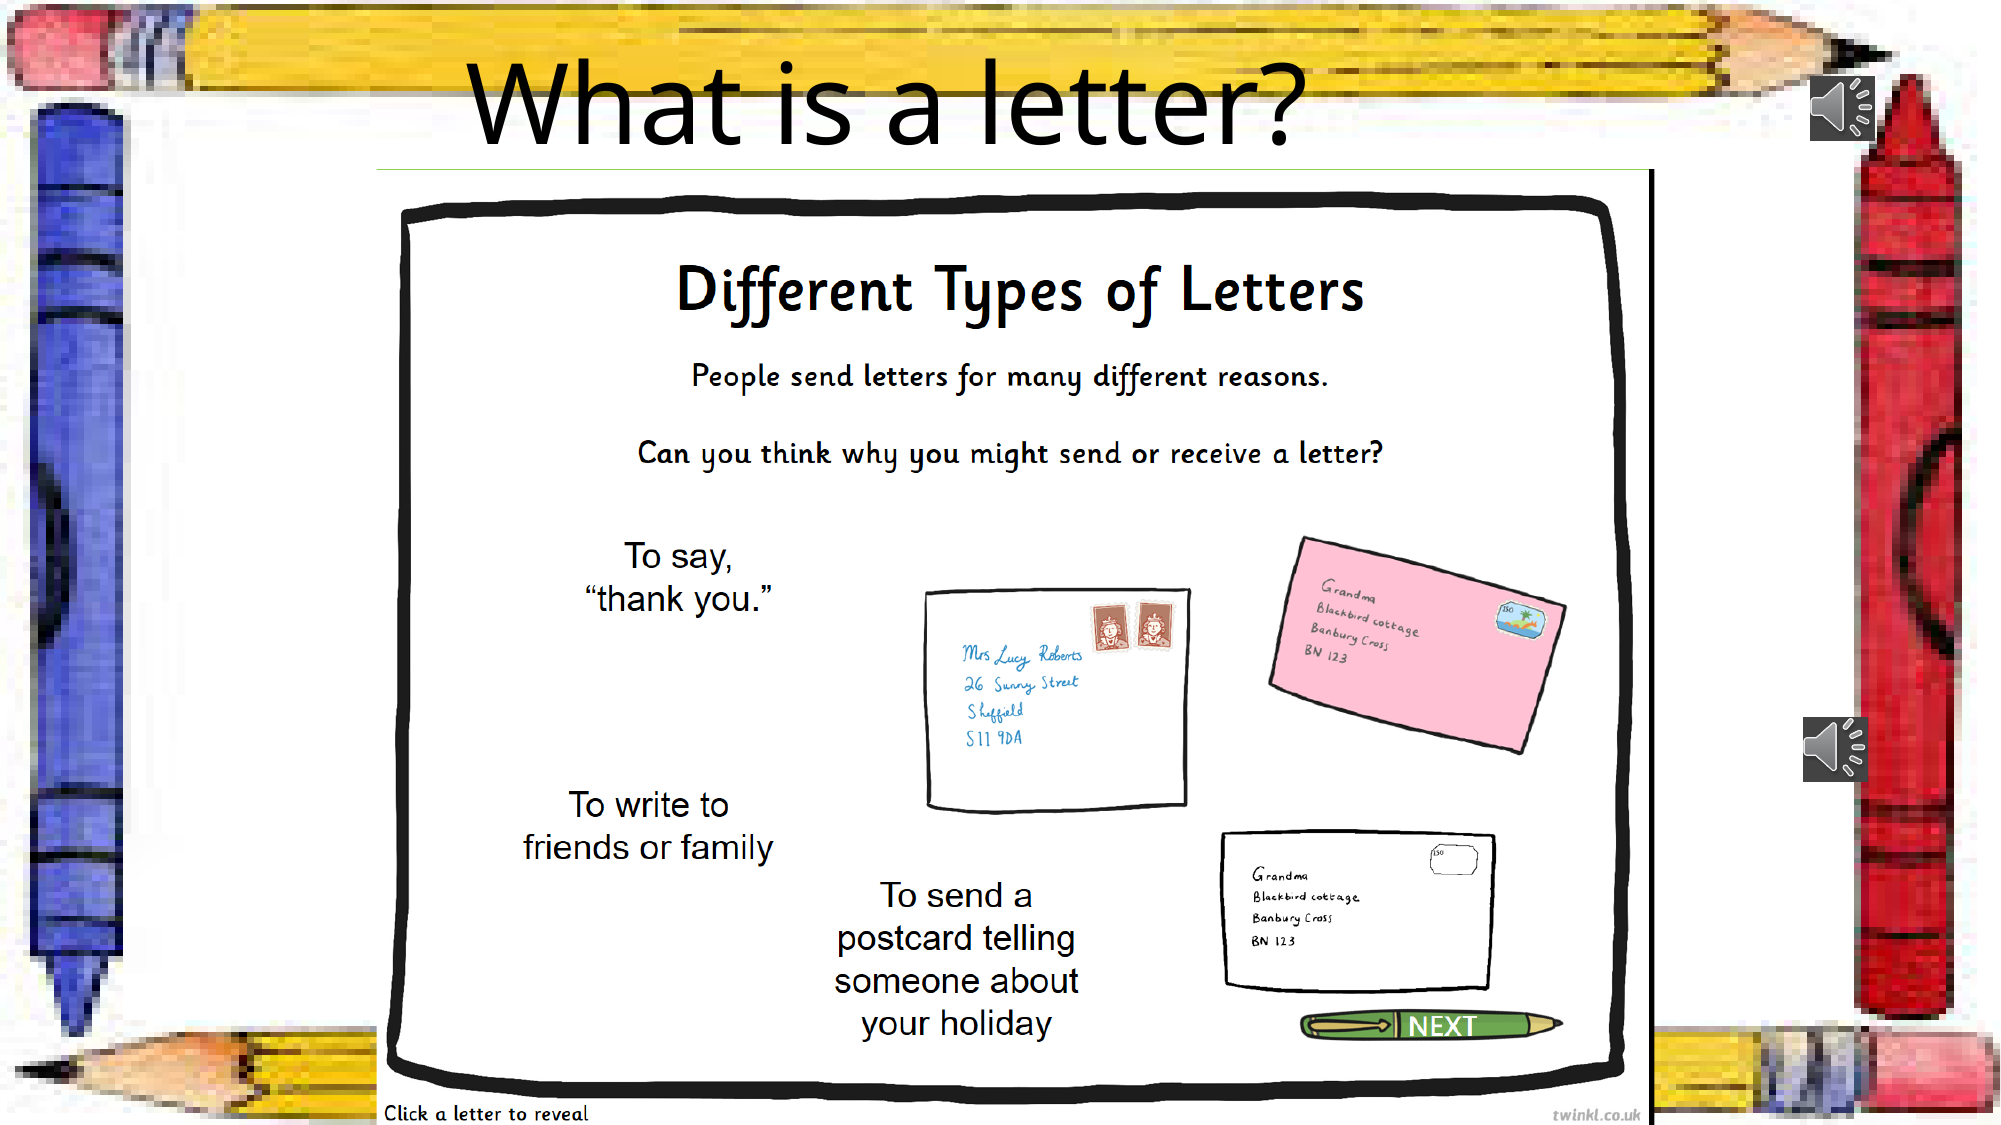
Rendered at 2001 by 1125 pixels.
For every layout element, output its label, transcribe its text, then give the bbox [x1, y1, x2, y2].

title What is a letter? [450, 0, 1472, 169]
picture [1802, 715, 1870, 783]
picture [1809, 75, 1877, 143]
picture [376, 169, 1655, 1125]
